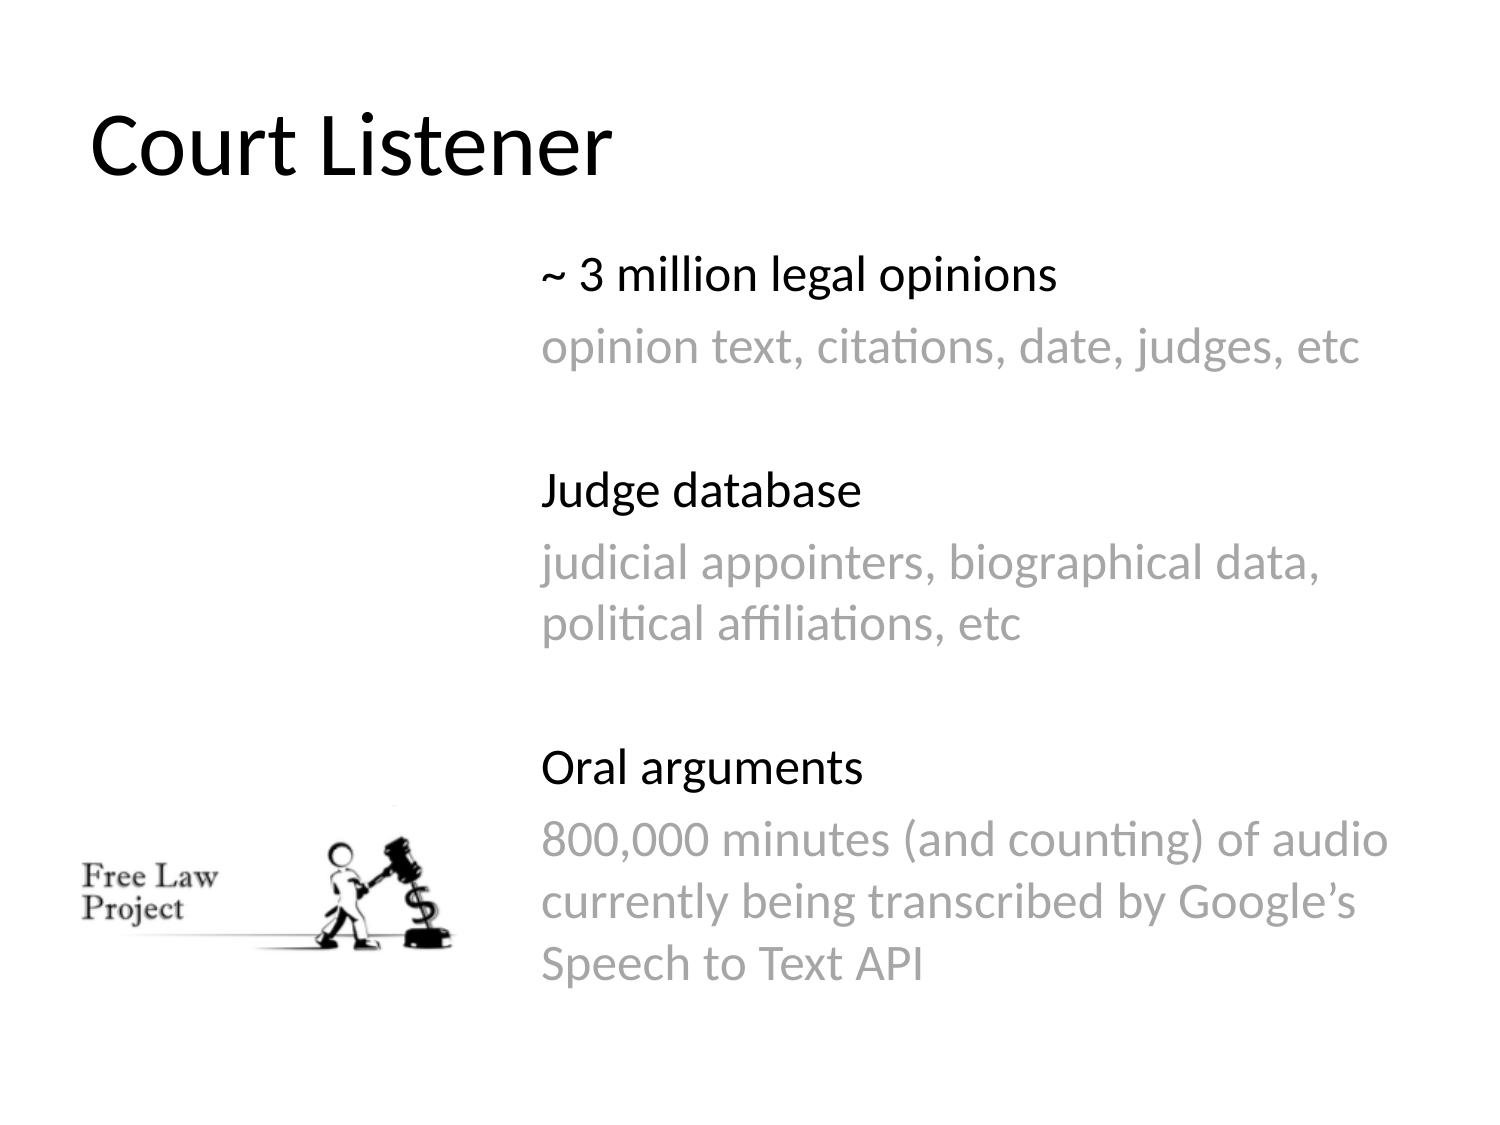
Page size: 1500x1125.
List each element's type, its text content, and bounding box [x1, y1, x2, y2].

picture [51, 805, 492, 965]
list ~ 3 million legal opinions opinion text, citations, date, judges, etc Judge database judicial appointers, biographical data, political affiliations, etc Oral arguments 800,000 minutes (and counting) of audio currently being transcribed by Google’s Speech to Text API [525, 232, 1425, 1005]
title Court Listener [75, 45, 1425, 233]
